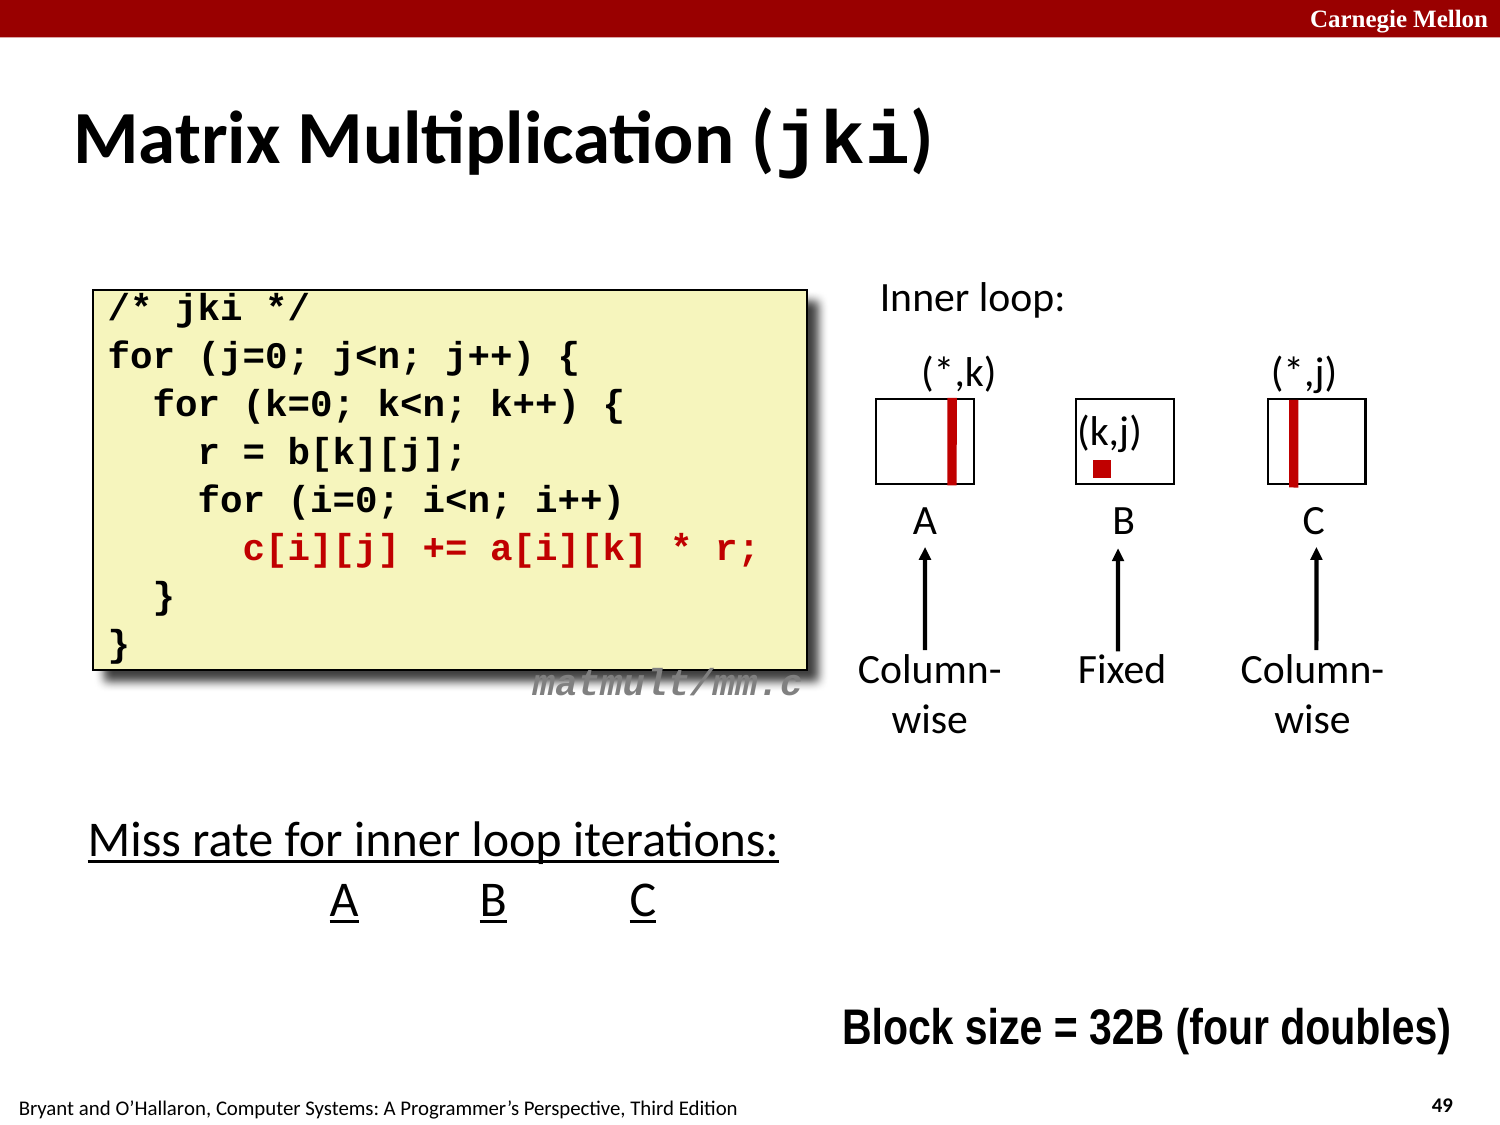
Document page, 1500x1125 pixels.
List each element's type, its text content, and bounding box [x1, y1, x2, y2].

text_box [1310, 547, 1323, 651]
text_box Miss rate for inner loop iterations: A B C [72, 798, 974, 1000]
text_box matmult/mm.c [518, 653, 818, 712]
text_box [875, 398, 952, 485]
text_box [1294, 398, 1366, 485]
text_box (*,k) [906, 337, 1012, 402]
text_box Fixed [1062, 634, 1182, 699]
text_box Block size = 32B (four doubles) [827, 986, 1488, 1062]
text_box (k,j) [1062, 396, 1158, 461]
text_box [1111, 548, 1125, 652]
text_box [1075, 398, 1174, 485]
text_box (*,j) [1256, 337, 1353, 402]
text_box [1097, 464, 1107, 473]
text_box [1267, 402, 1293, 485]
text_box B [1097, 485, 1151, 550]
text_box [918, 547, 932, 651]
text_box [953, 402, 974, 485]
text_box Column- wise [1225, 634, 1400, 749]
text_box C [1287, 485, 1340, 550]
title Matrix Multiplication (jki) [58, 71, 1305, 197]
text_box /* jki */ for (j=0; j<n; j++) { for (k=0; k<n; k++) { r = b[k][j]; for (i=0; i<n; i++) c[i][j] += a[i][k] * r; } } [92, 289, 807, 670]
text_box Inner loop: [864, 262, 1081, 327]
text_box Column- wise [842, 634, 1017, 749]
text_box A [898, 485, 953, 550]
